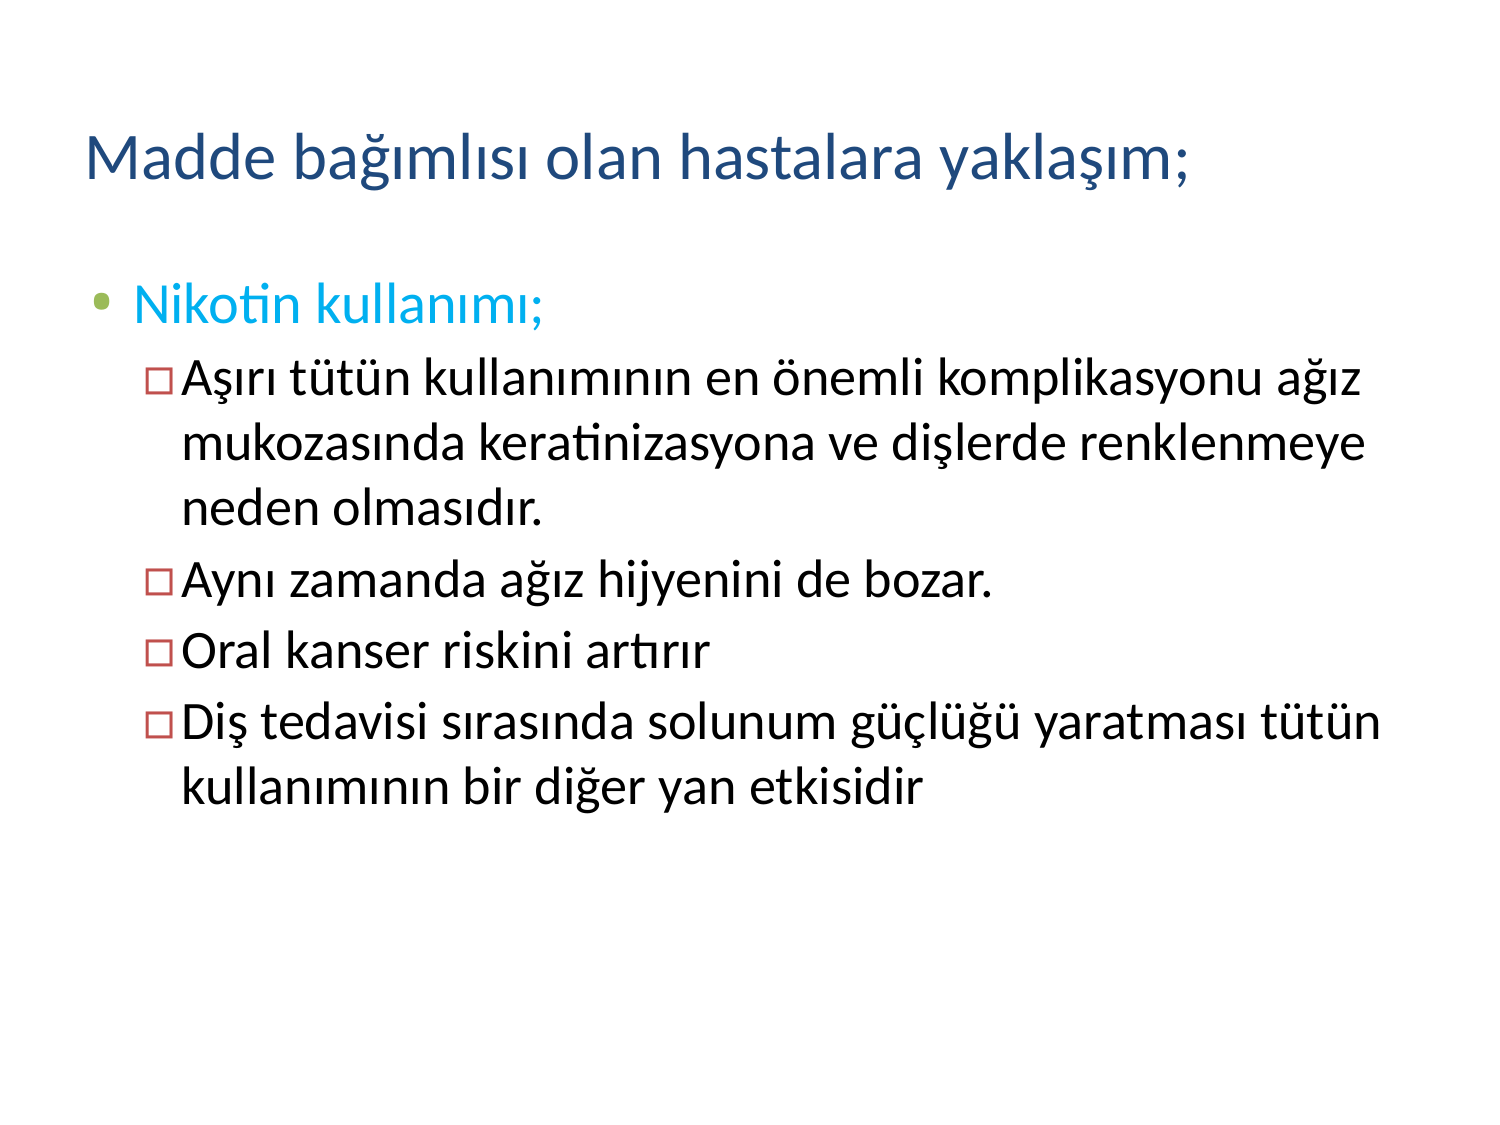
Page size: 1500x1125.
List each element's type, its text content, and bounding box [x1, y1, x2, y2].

text_box Madde bağımlısı olan hastalara yaklaşım; [70, 105, 1421, 281]
text_box Nikotin kullanımı; Aşırı tütün kullanımının en önemli komplikasyonu ağız mukozasında keratinizasyona ve dişlerde renklenmeye neden olmasıdır. Aynı zamanda ağız hijyenini de bozar. Oral kanser riskini artırır Diş tedavisi sırasında solunum güçlüğü yaratması tütün kullanımının bir diğer yan etkisidir [58, 257, 1409, 968]
